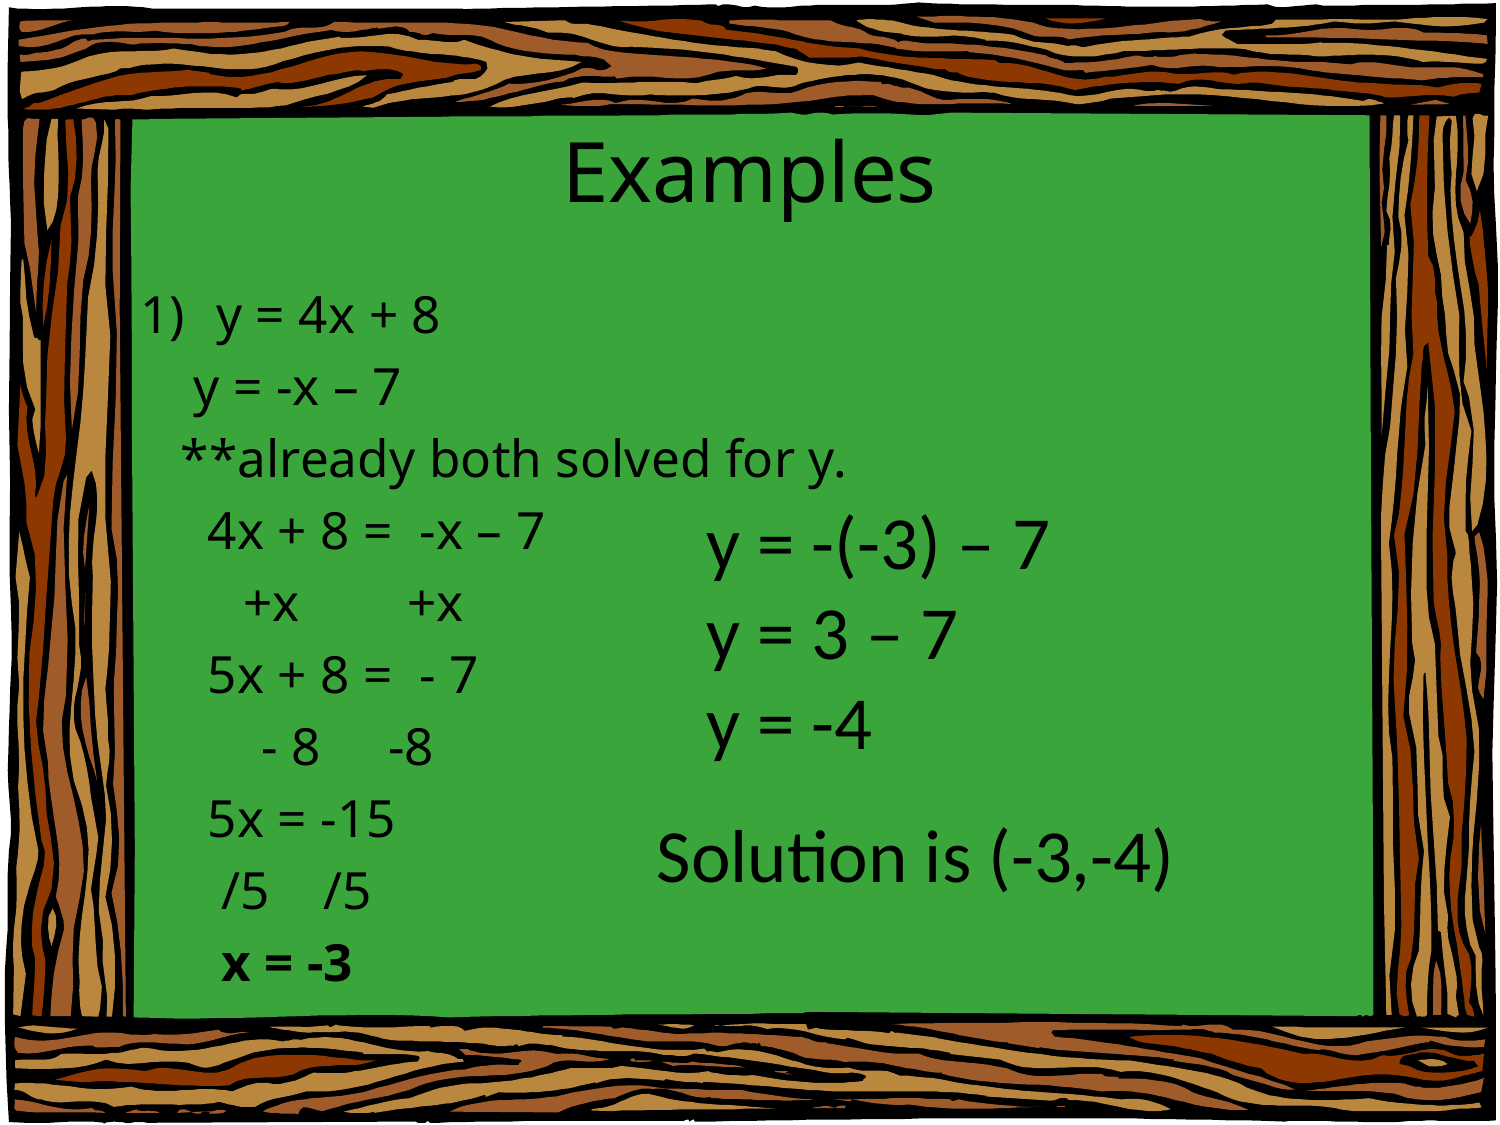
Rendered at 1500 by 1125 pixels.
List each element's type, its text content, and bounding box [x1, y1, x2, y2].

text_box y = -(-3) – 7 y = 3 – 7 y = -4 [674, 487, 1350, 773]
title Examples [75, 75, 1425, 263]
list y = 4x + 8 y = -x – 7 **already both solved for y. 4x + 8 = -x – 7 +x +x 5x + 8 = - 7 - 8 -8 5x = -15 /5 /5 x = -3 [125, 275, 1375, 1005]
text_box Solution is (-3,-4) [624, 799, 1300, 905]
